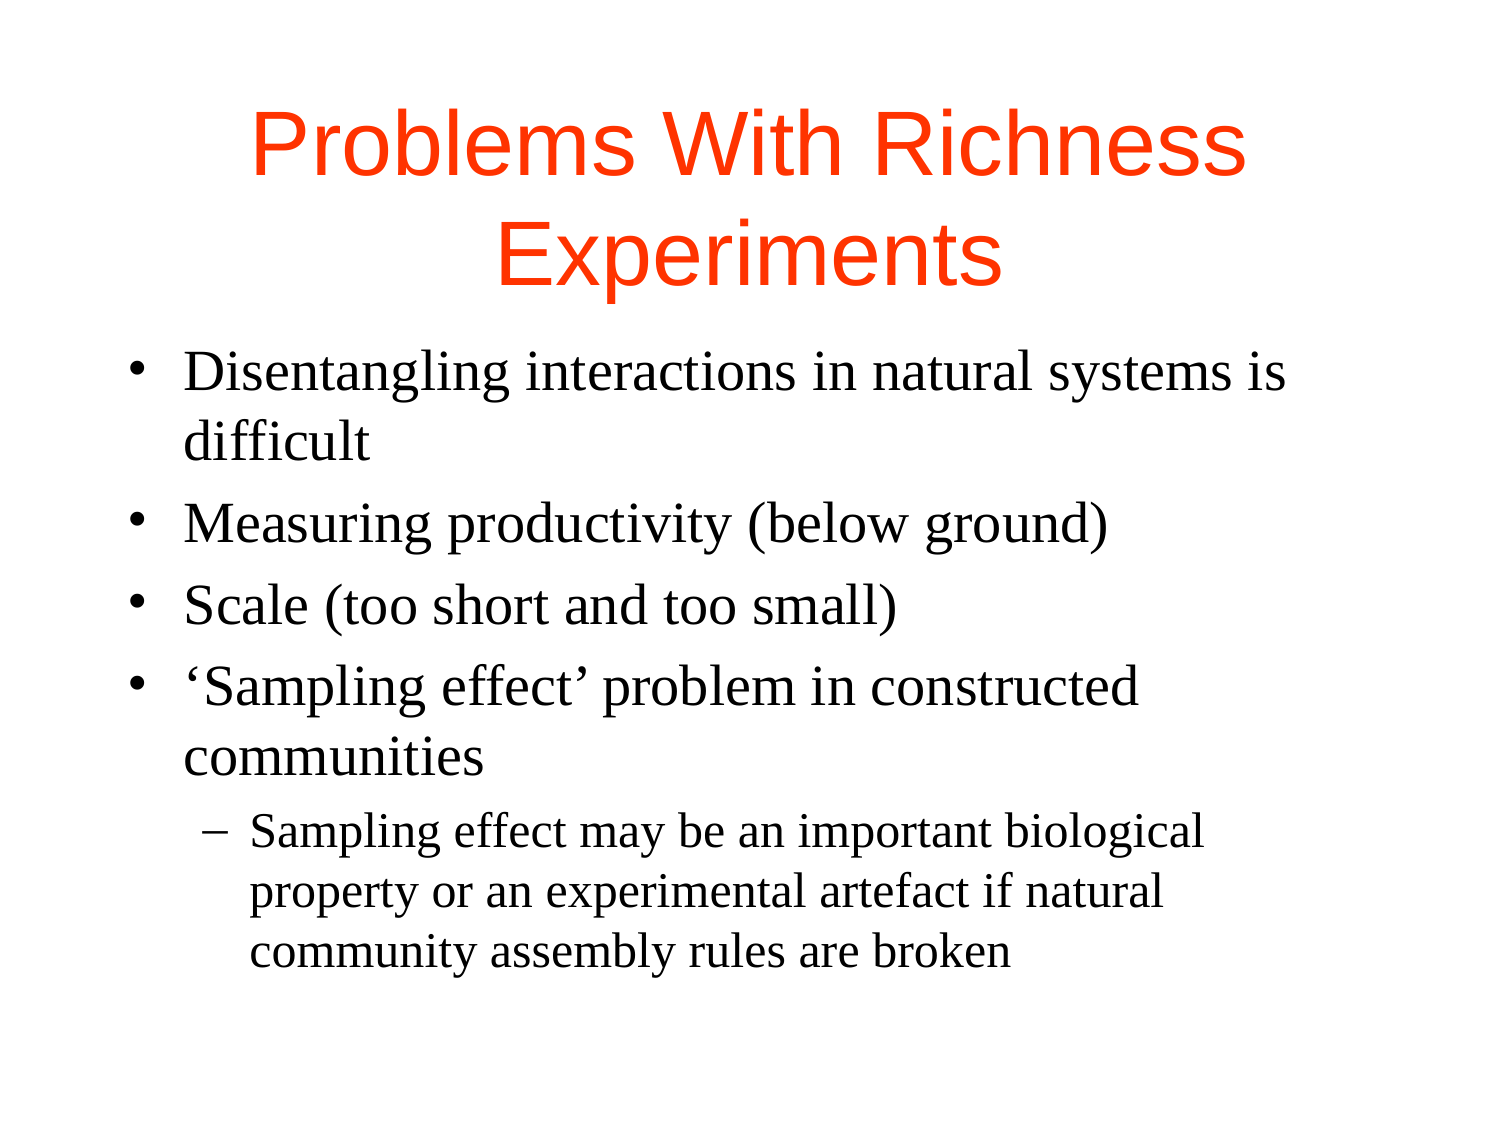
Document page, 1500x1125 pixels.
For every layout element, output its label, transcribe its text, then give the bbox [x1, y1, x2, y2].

title Problems With Richness Experiments [112, 99, 1388, 288]
list Disentangling interactions in natural systems is difficult Measuring productivity (below ground) Scale (too short and too small) ‘Sampling effect’ problem in constructed communities Sampling effect may be an important biological property or an experimental artefact if natural community assembly rules are broken [112, 324, 1388, 1000]
